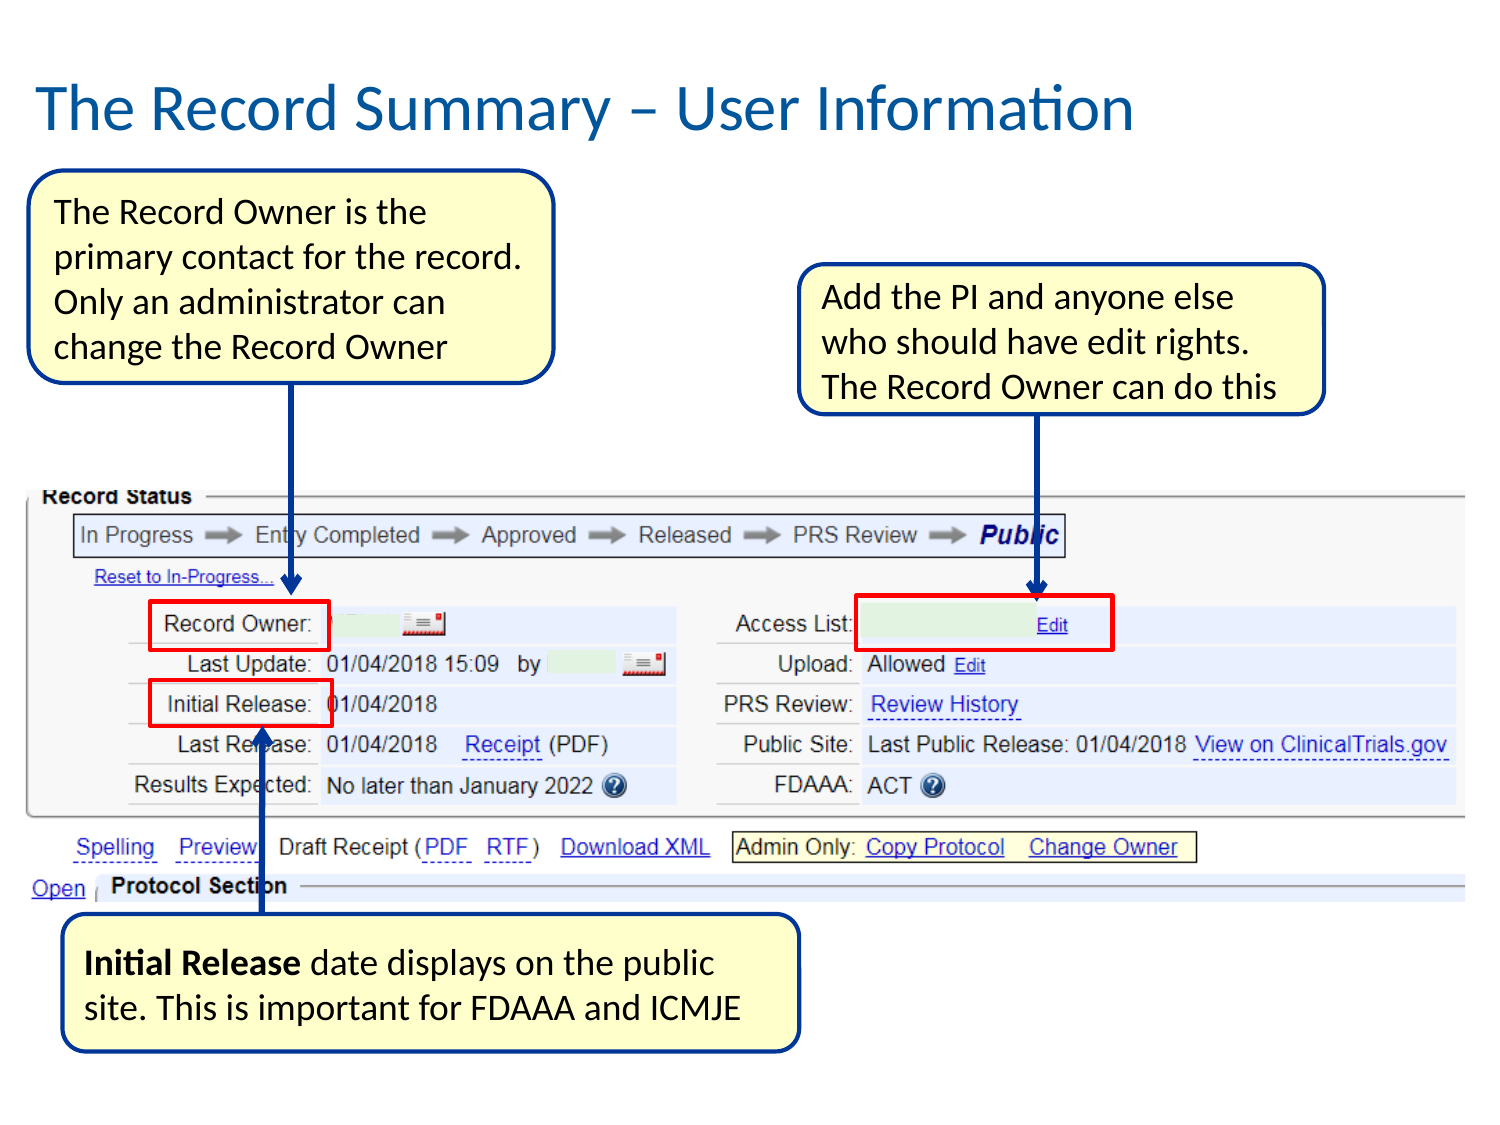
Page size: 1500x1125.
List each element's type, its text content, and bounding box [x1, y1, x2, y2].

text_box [22, 489, 1466, 902]
text_box Initial Release date displays on the public site. This is important for FDAAA and ICMJE [60, 911, 802, 1054]
text_box The Record Owner is the primary contact for the record. Only an administrator can change the Record Owner [26, 168, 556, 386]
text_box Add the PI and anyone else who should have edit rights. The Record Owner can do this [797, 262, 1327, 417]
text_box The Record Summary – User Information [20, 56, 1221, 152]
